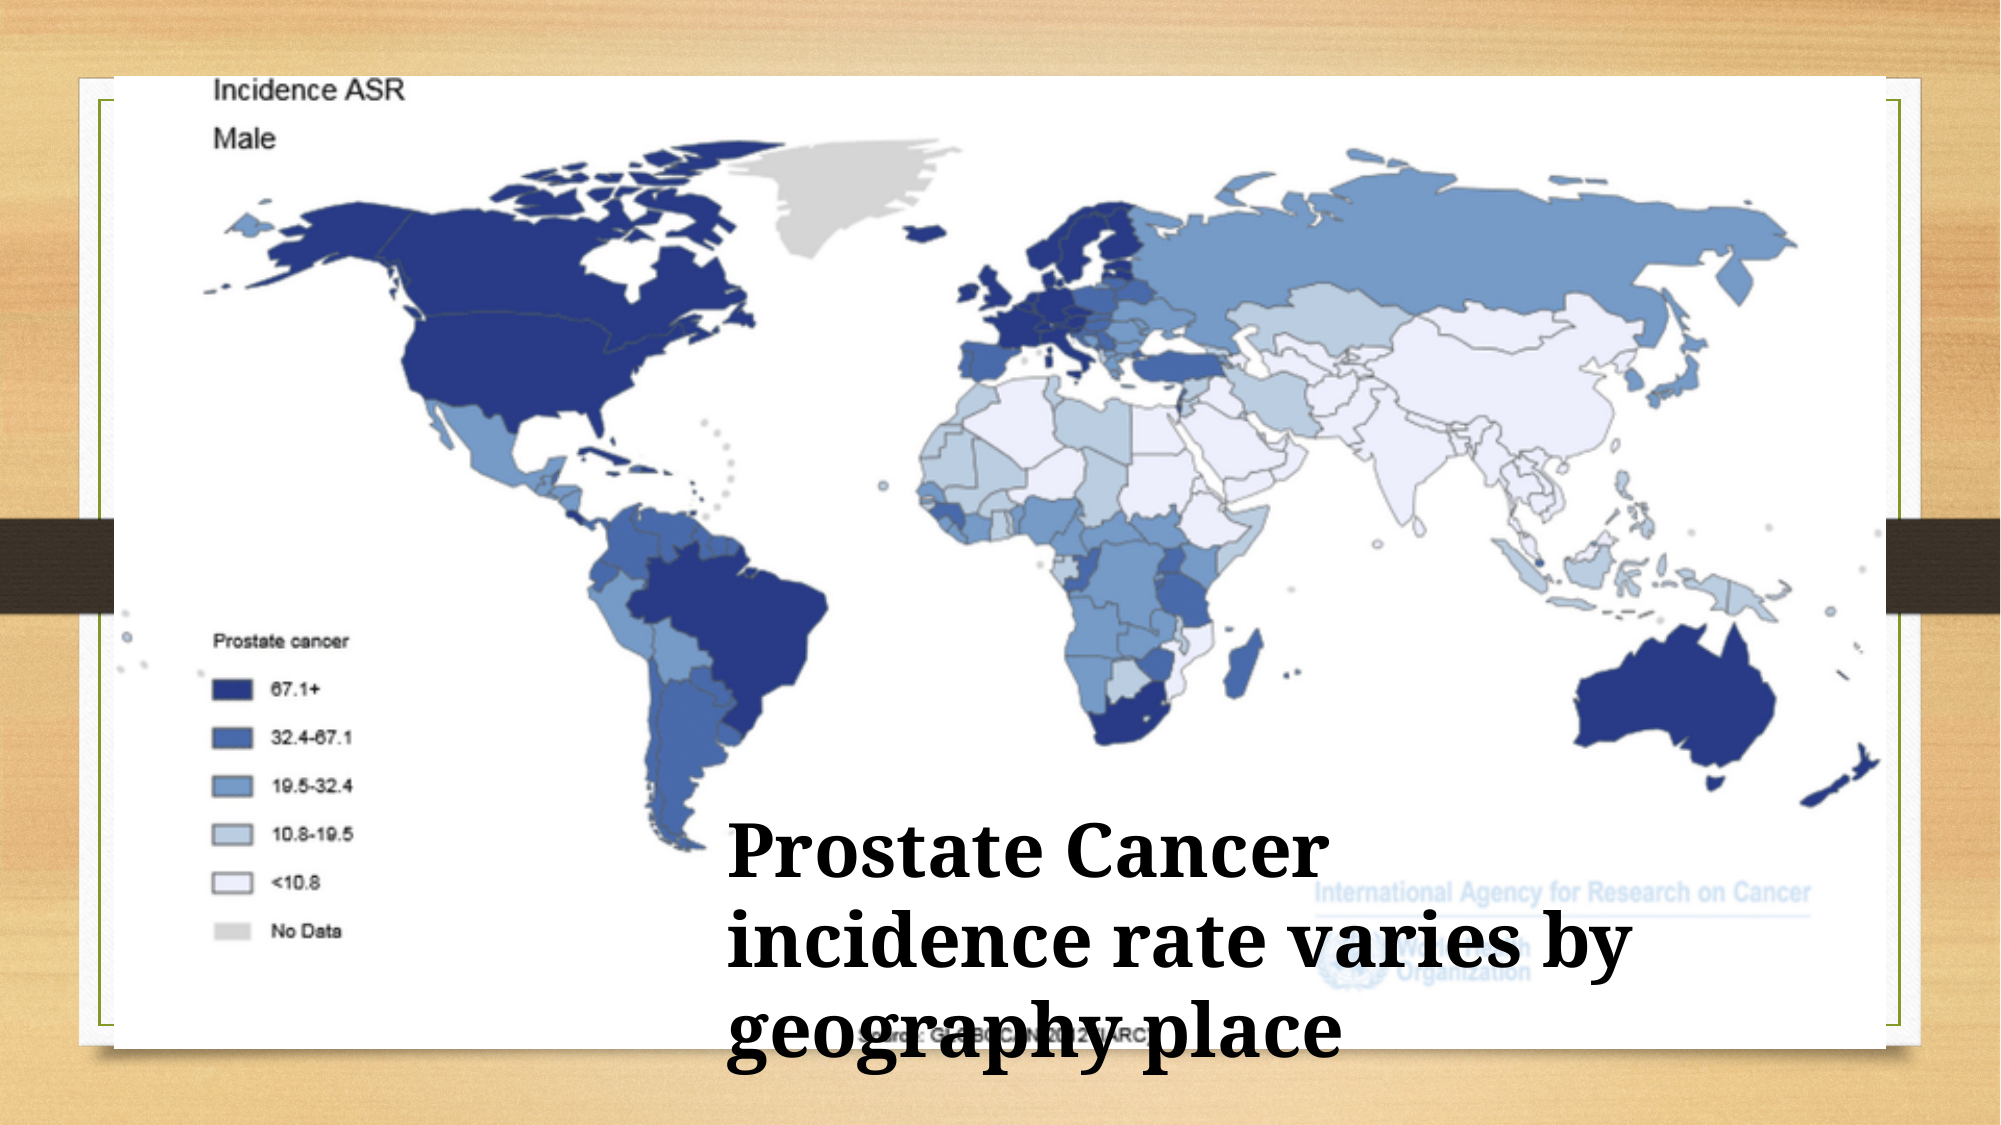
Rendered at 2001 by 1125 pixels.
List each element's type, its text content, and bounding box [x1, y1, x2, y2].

picture [0, 0, 2001, 1125]
text_box Prostate Cancer incidence rate varies by geography place [712, 1050, 1723, 1081]
